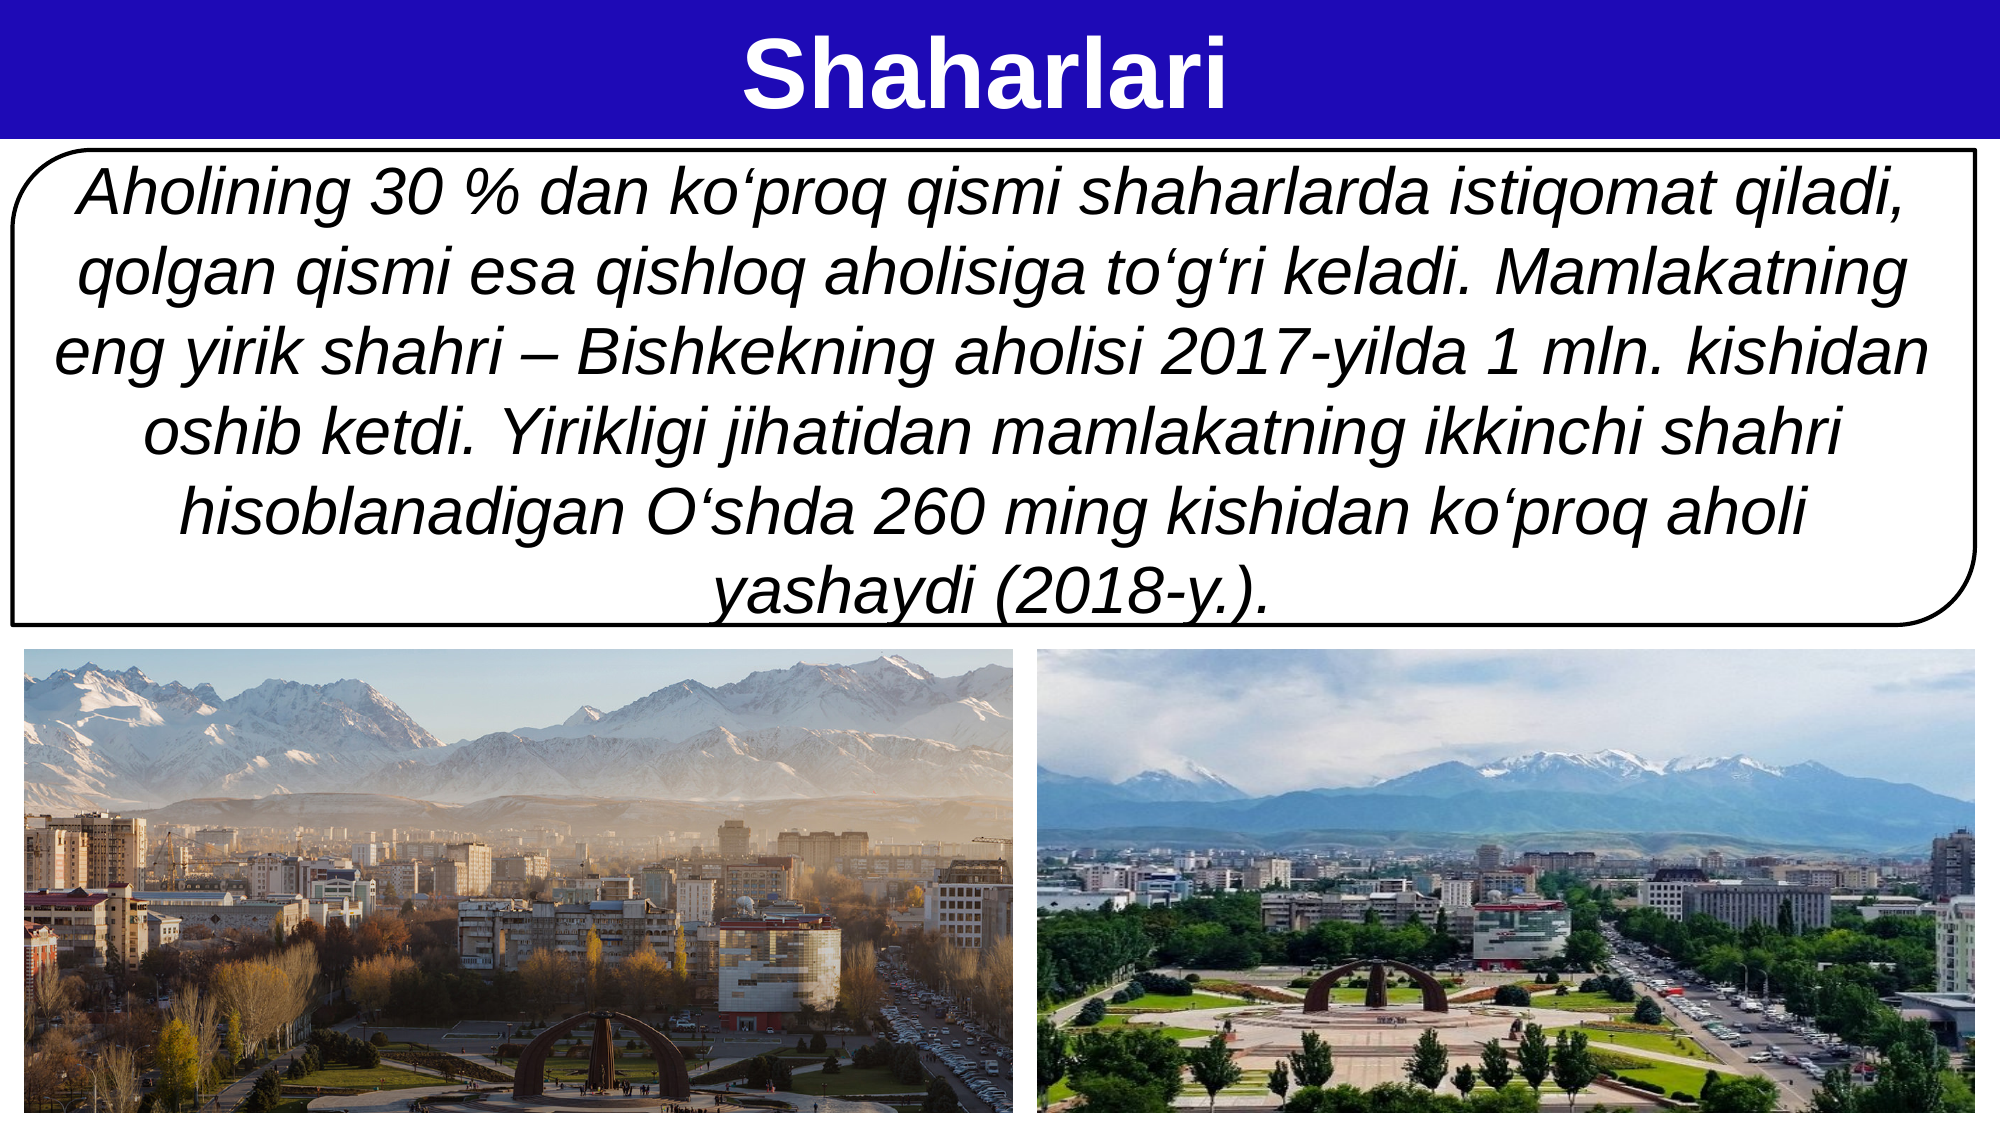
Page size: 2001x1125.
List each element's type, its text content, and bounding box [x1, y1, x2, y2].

picture [24, 649, 1013, 1113]
picture [1037, 649, 1976, 1113]
text_box Aholining 30 % dan ko‘proq qismi shaharlarda istiqomat qiladi, qolgan qismi esa qishloq aholisiga to‘g‘ri keladi. Mamlakatning eng yirik shahri – Bishkekning aholisi 2017-yilda 1 mln. kishidan oshib ketdi. Yirikligi jihatidan mamlakatning ikkinchi shahri hisoblanadigan O‘shda 260 ming kishidan ko‘proq aholi yashaydi (2018-y.). [10, 147, 1978, 628]
text_box Shaharlari [0, 0, 2000, 139]
